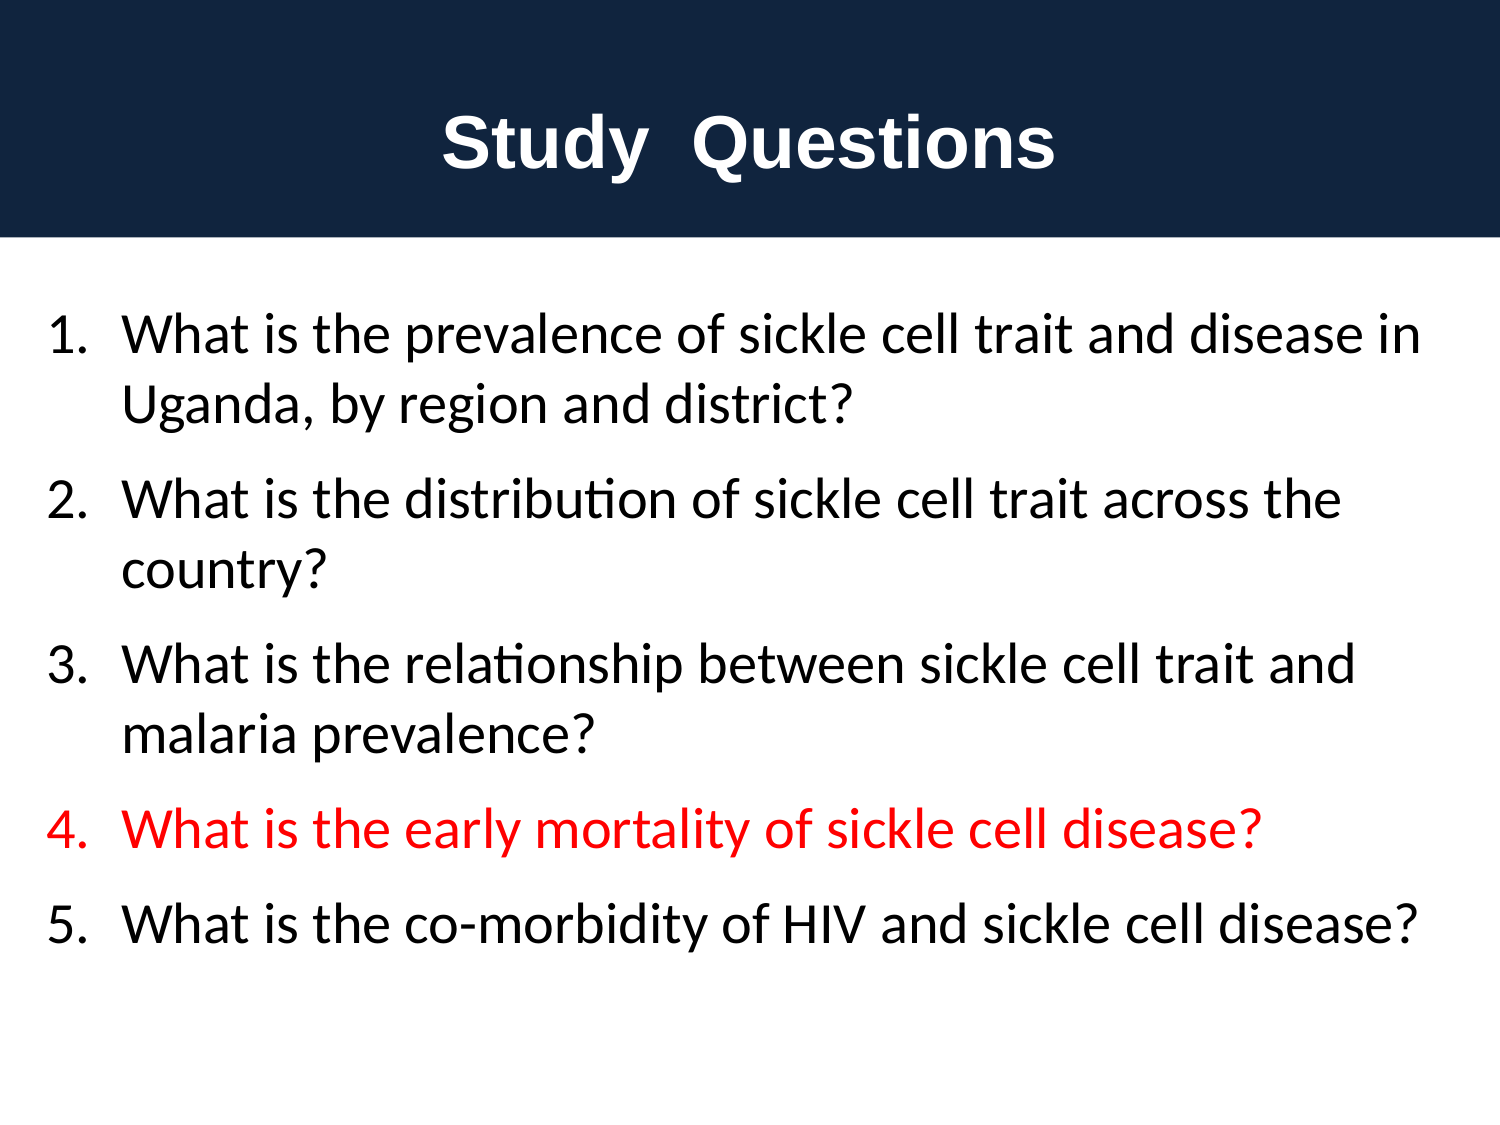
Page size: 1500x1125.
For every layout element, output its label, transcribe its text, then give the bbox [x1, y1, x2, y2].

list What is the prevalence of sickle cell trait and disease in Uganda, by region and district? What is the distribution of sickle cell trait across the country? What is the relationship between sickle cell trait and malaria prevalence? What is the early mortality of sickle cell disease? What is the co-morbidity of HIV and sickle cell disease? [31, 287, 1469, 1088]
text_box [0, 0, 1500, 238]
title Study Questions [75, 45, 1425, 233]
